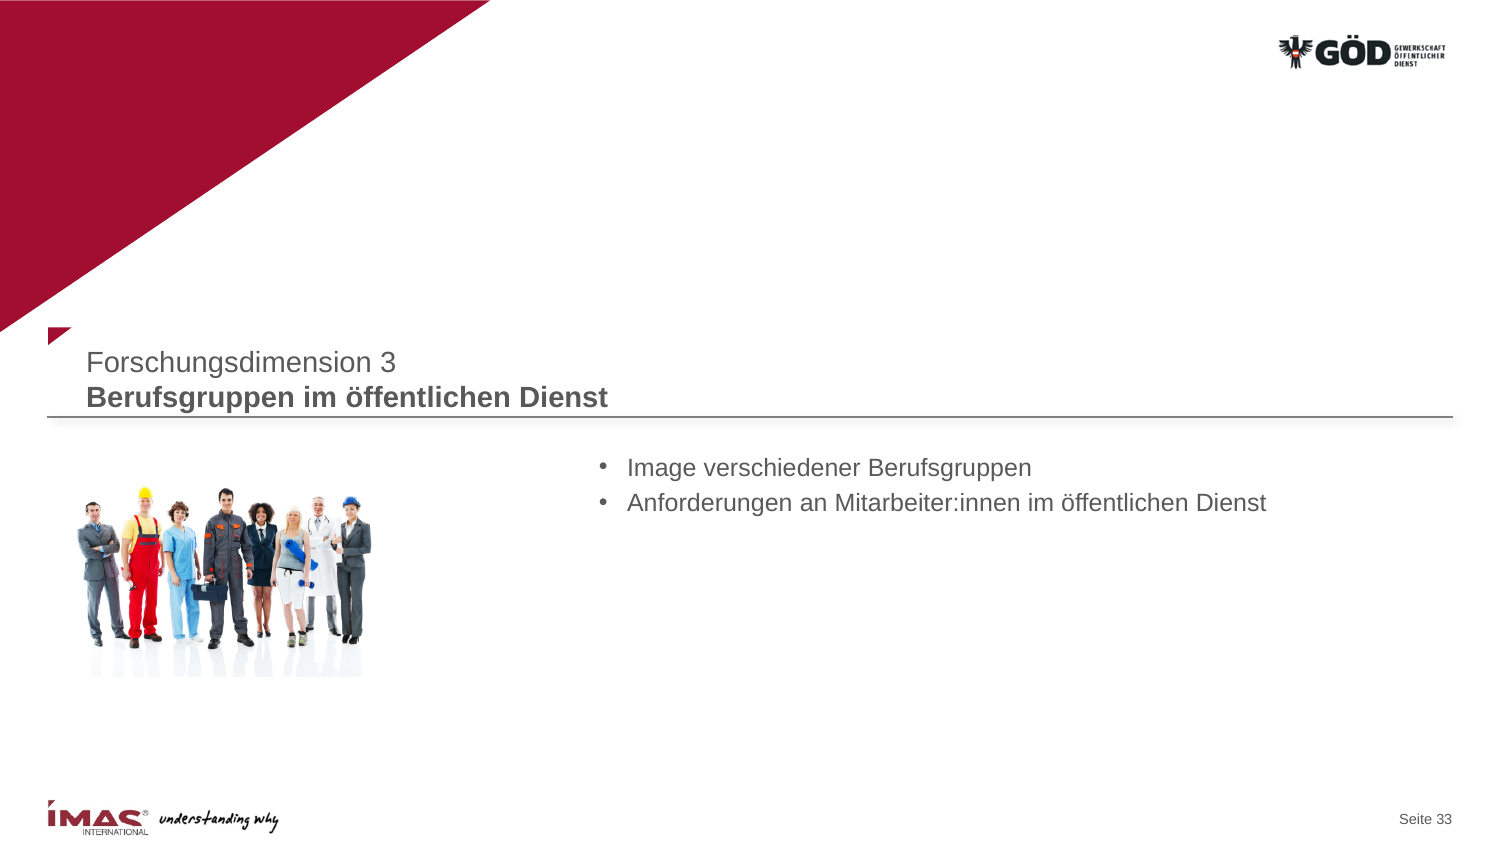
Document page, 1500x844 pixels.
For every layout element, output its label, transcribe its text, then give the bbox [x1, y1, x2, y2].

list Image verschiedener Berufsgruppen Anforderungen an Mitarbeiter:innen im öffentlichen Dienst [584, 444, 1459, 731]
title Forschungsdimension 3 Berufsgruppen im öffentlichen Dienst [71, 342, 1306, 414]
picture [1269, 20, 1453, 84]
picture [47, 799, 149, 836]
picture [159, 809, 289, 834]
picture [48, 444, 399, 677]
